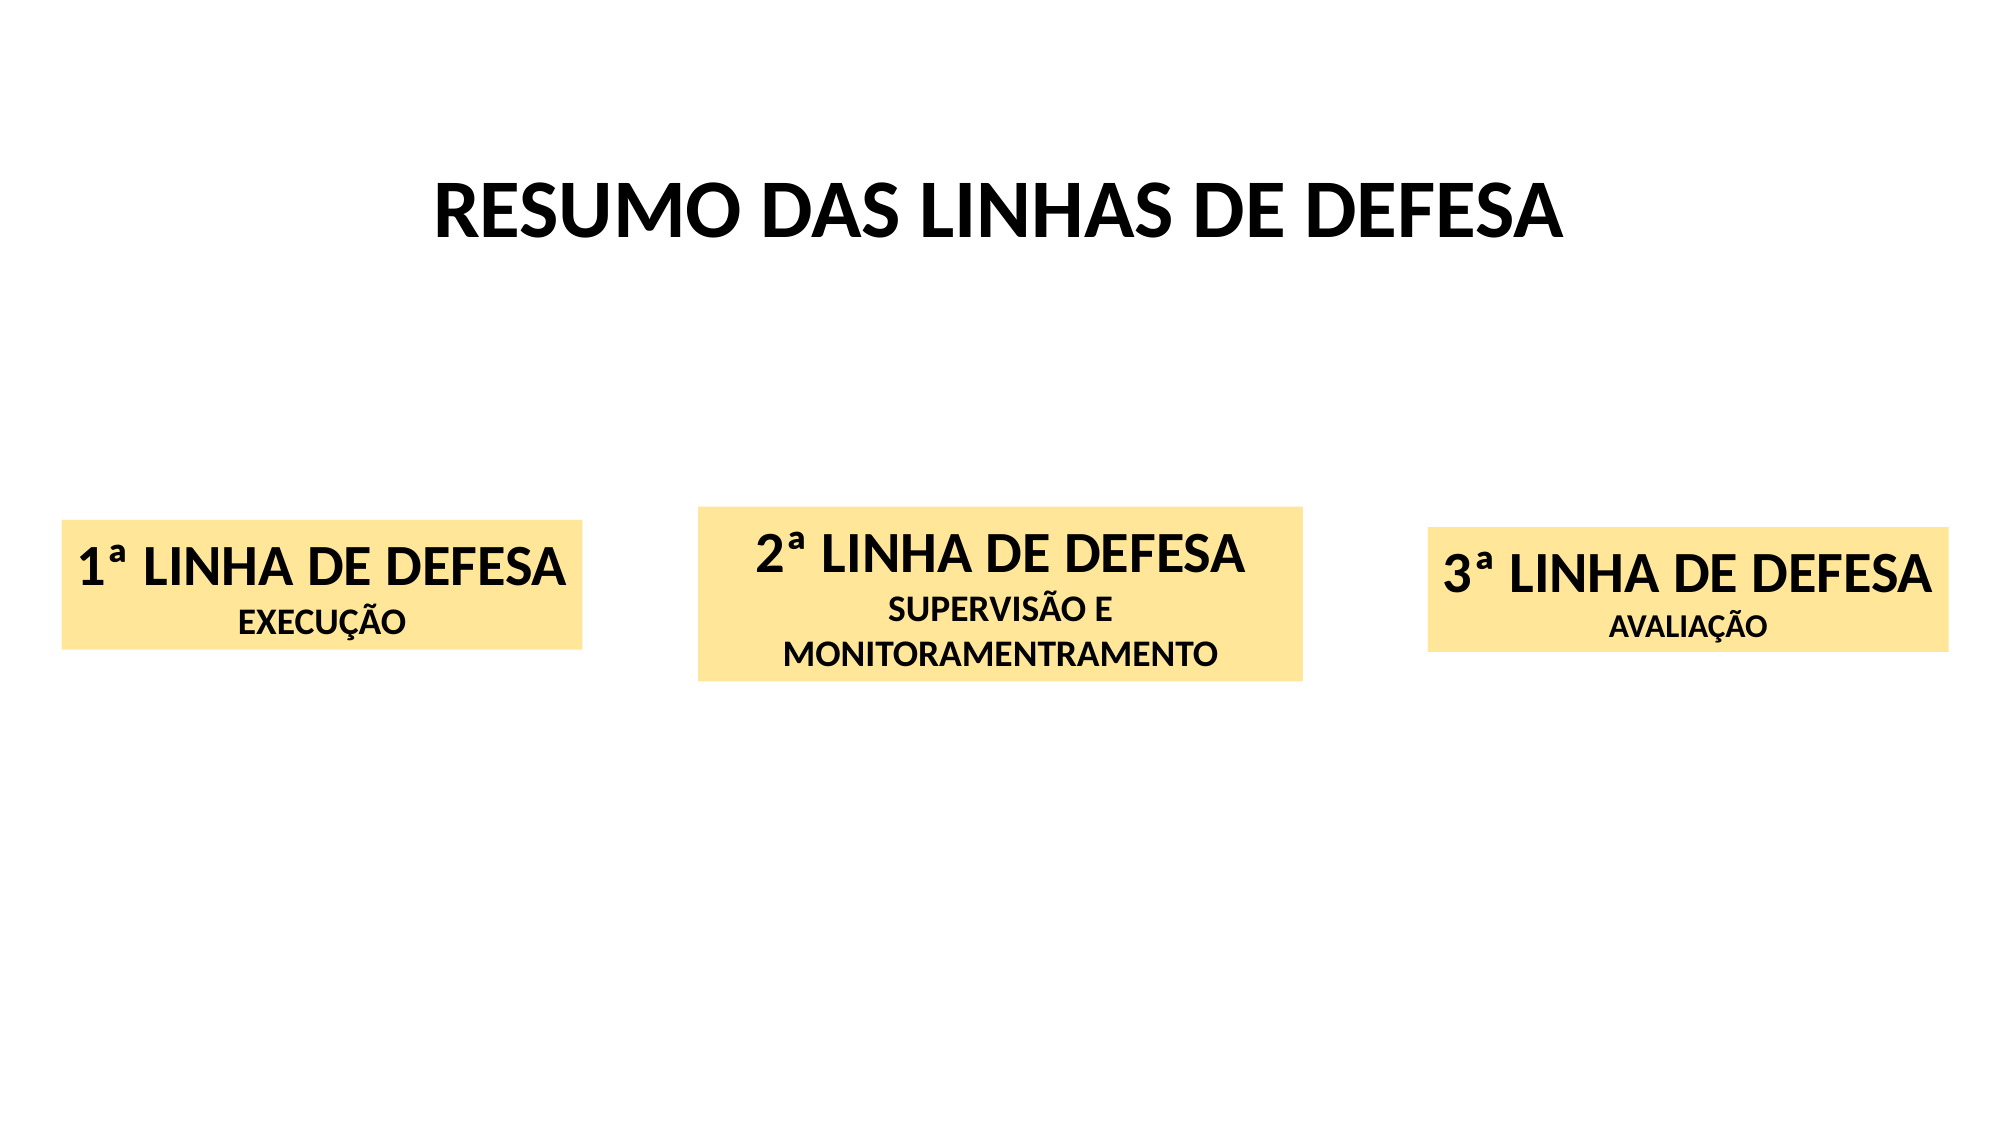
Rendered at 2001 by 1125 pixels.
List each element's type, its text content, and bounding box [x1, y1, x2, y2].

text_box 3ª LINHA DE DEFESA AVALIAÇÃO [1427, 527, 1949, 652]
text_box RESUMO DAS LINHAS DE DEFESA [418, 147, 1580, 262]
text_box 2ª LINHA DE DEFESA SUPERVISÃO E MONITORAMENTRAMENTO [698, 506, 1303, 682]
text_box 1ª LINHA DE DEFESA EXECUÇÃO [61, 519, 583, 650]
